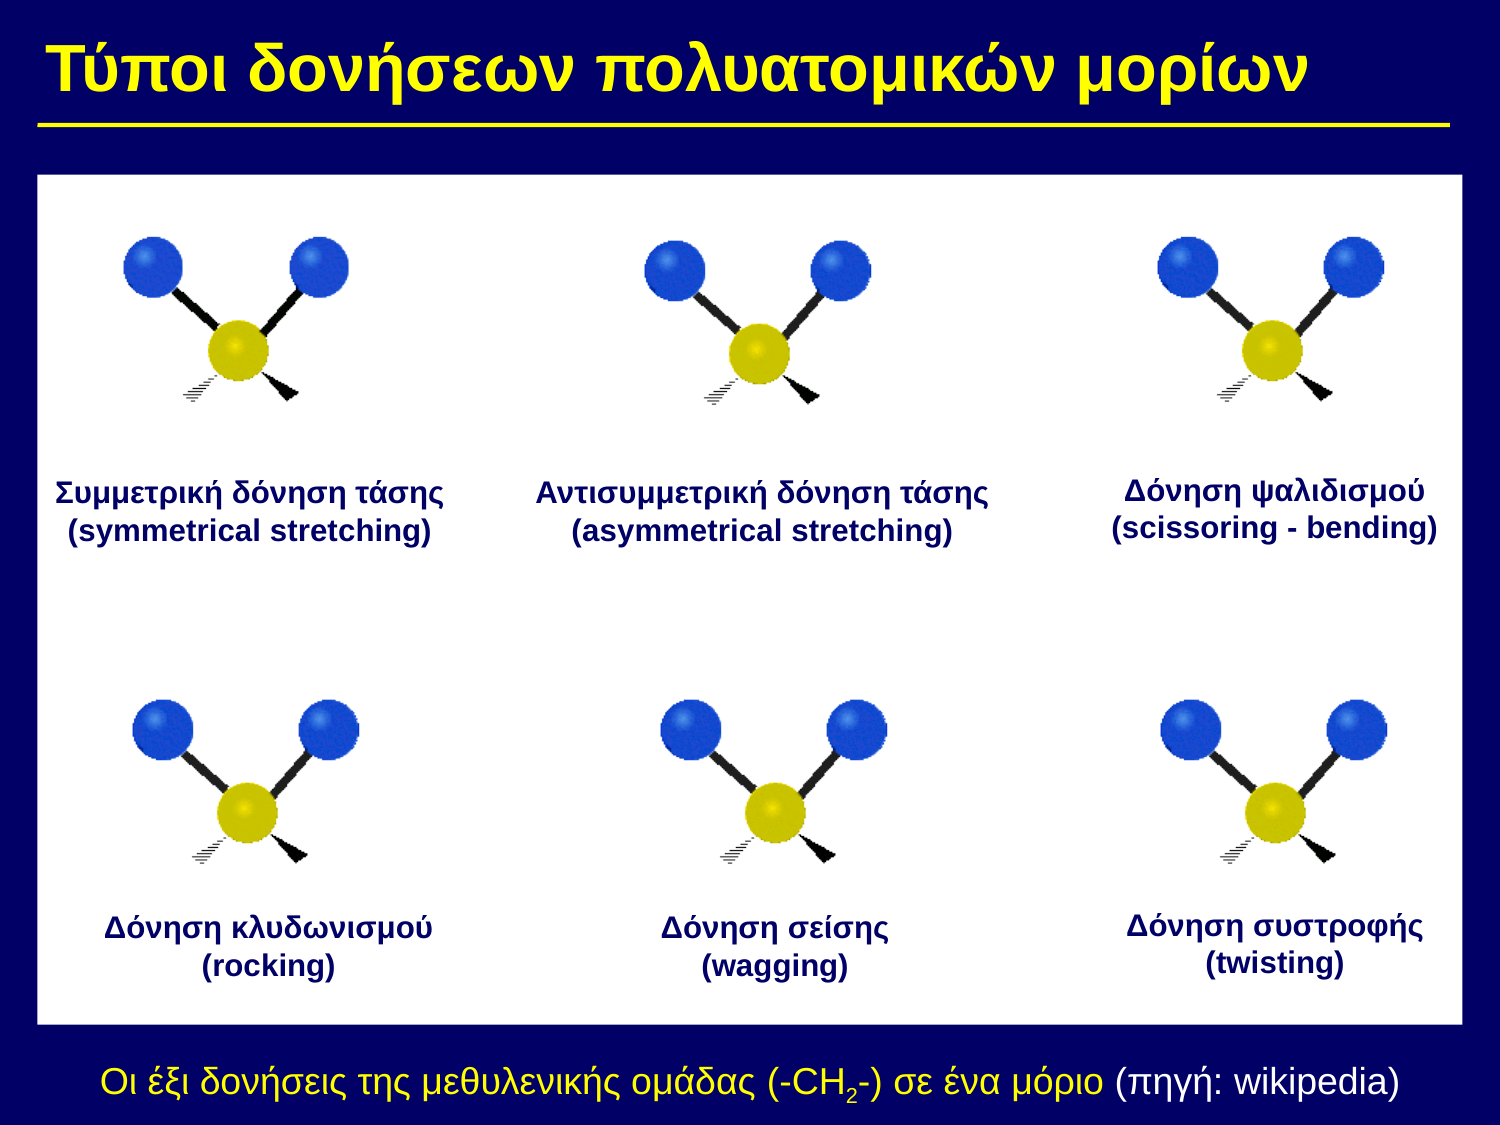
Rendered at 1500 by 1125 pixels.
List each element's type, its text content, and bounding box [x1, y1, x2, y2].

text_box Συμμετρική δόνηση τάσης (symmetrical stretching) [12, 465, 488, 555]
text_box Δόνηση κλυδωνισμού (rocking) [74, 900, 463, 990]
text_box Οι έξι δονήσεις της μεθυλενικής ομάδας (-CH2-) σε ένα μόριο (πηγή: wikipedia) [50, 1049, 1450, 1116]
text_box Δόνηση ψαλιδισμού (scissoring - bending) [1087, 462, 1463, 553]
text_box Αντισυμμετρική δόνηση τάσης (asymmetrical stretching) [512, 465, 1013, 555]
picture [84, 637, 413, 873]
picture [612, 637, 941, 873]
text_box Δόνηση συστροφής (twisting) [1100, 897, 1450, 988]
picture [596, 177, 926, 413]
text_box Δόνηση σείσης (wagging) [600, 900, 950, 990]
text_box Τύποι δονήσεων πολυατομικών μορίων [31, 17, 1327, 113]
picture [1109, 174, 1438, 410]
picture [1112, 637, 1441, 873]
text_box [37, 174, 1463, 1025]
picture [74, 174, 404, 410]
